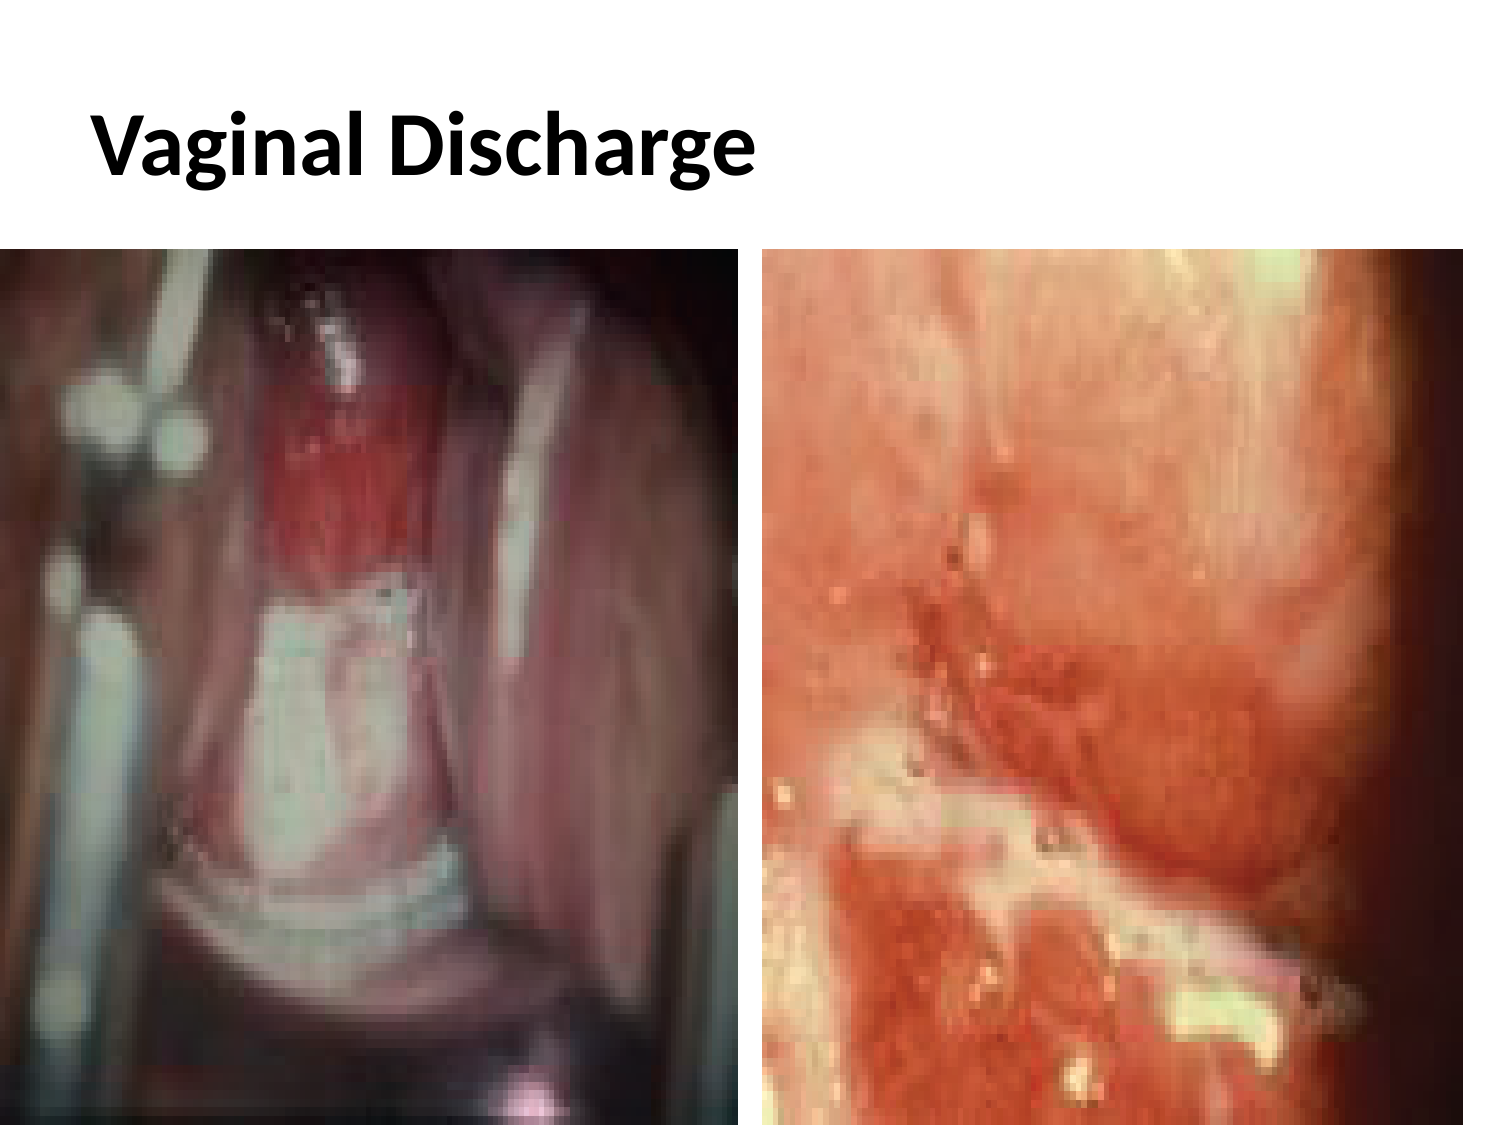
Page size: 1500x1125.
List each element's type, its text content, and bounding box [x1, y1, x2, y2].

title Vaginal Discharge [75, 45, 1425, 233]
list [762, 249, 1463, 1125]
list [0, 249, 738, 1125]
